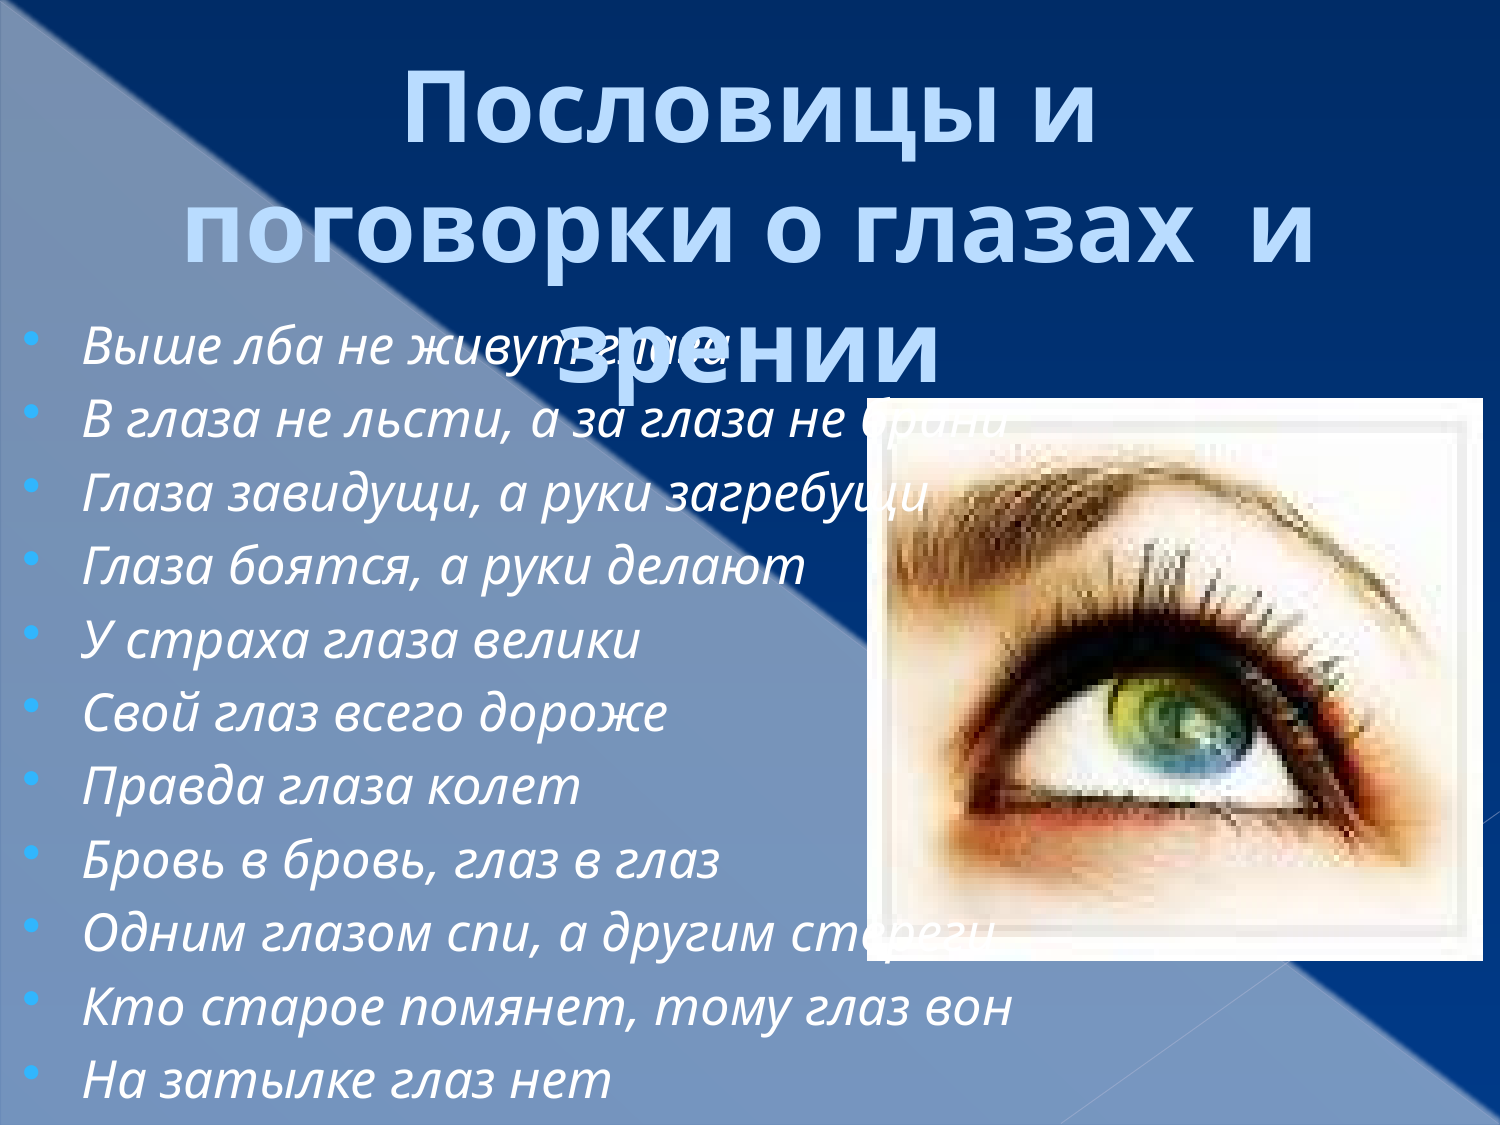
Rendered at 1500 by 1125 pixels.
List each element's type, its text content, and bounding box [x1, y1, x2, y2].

text_box Пословицы и поговорки о глазах и зрении [93, 35, 1407, 410]
list Выше лба не живут глаза В глаза не льсти, а за глаза не брани Глаза завидущи, а руки загребущи Глаза боятся, а руки делают У страха глаза велики Свой глаз всего дороже Правда глаза колет Бровь в бровь, глаз в глаз Одним глазом спи, а другим стереги Кто старое помянет, тому глаз вон На затылке глаз нет [0, 304, 1500, 1125]
picture [866, 397, 1483, 962]
